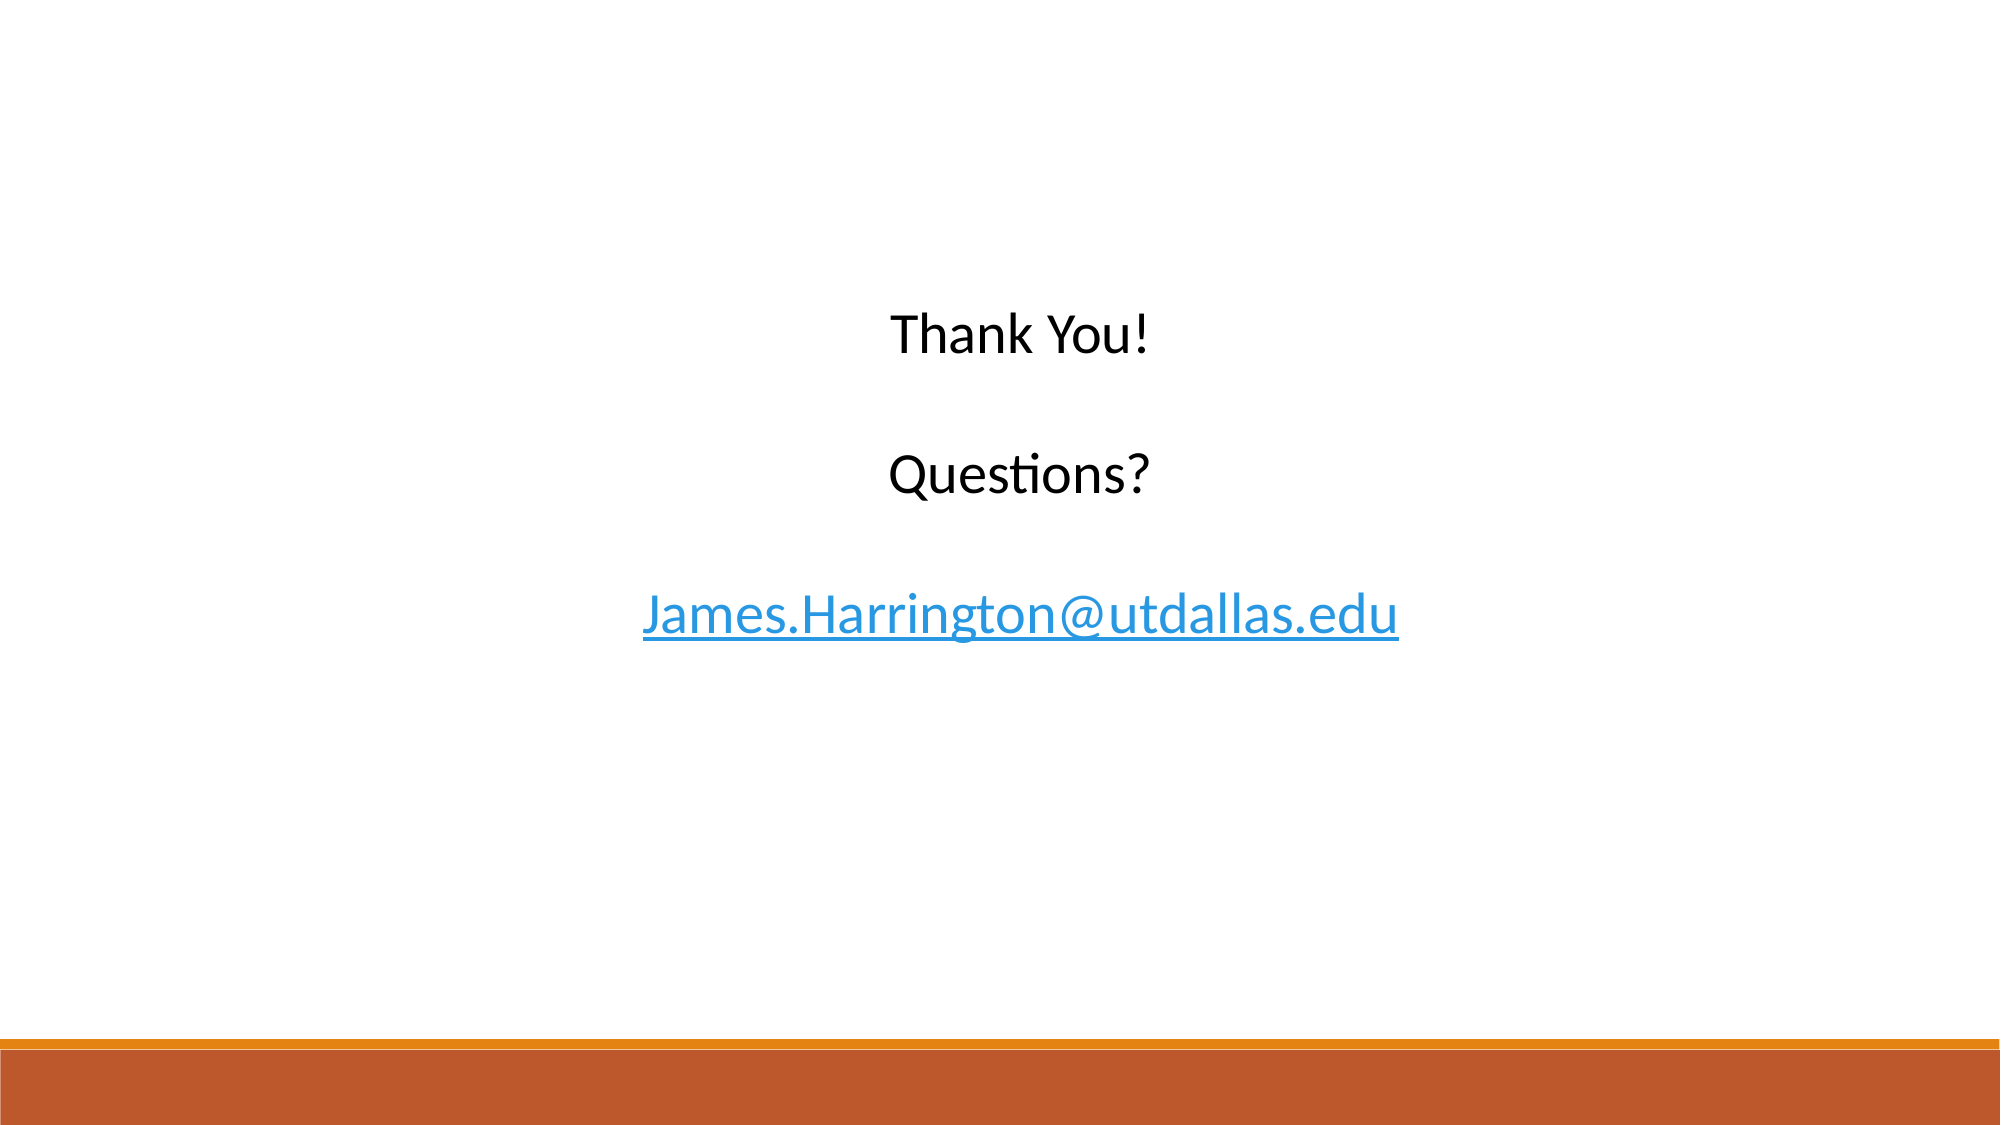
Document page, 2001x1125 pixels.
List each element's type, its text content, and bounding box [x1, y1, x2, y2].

text_box Thank You! Questions? James.Harrington@utdallas.edu [537, 287, 1505, 653]
